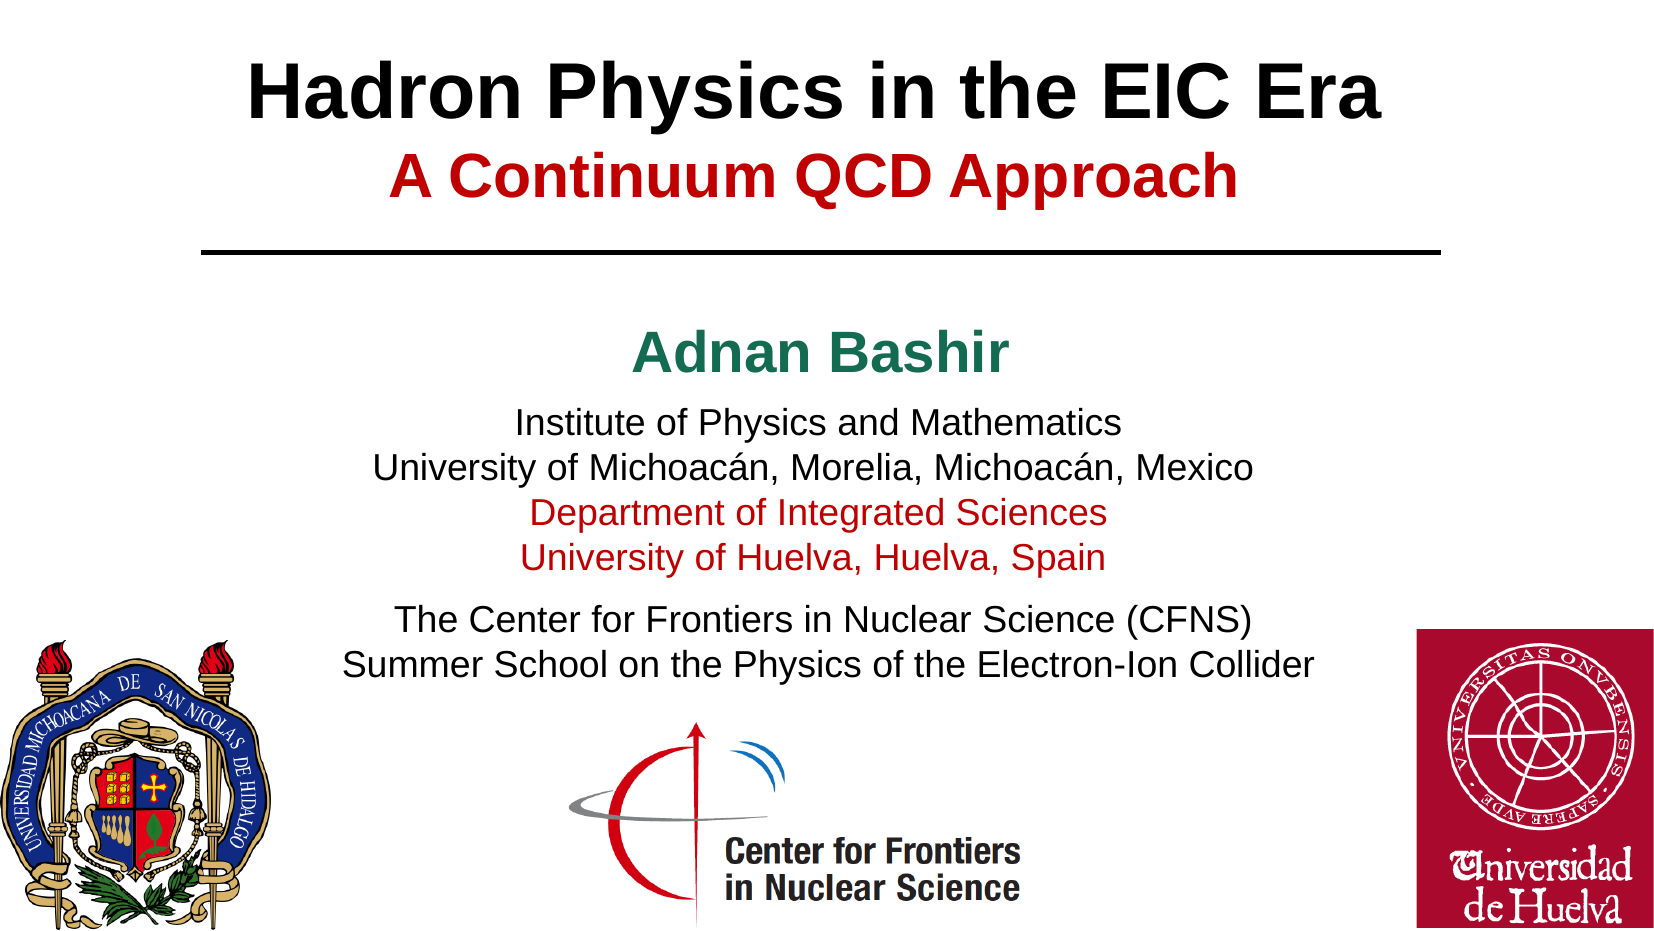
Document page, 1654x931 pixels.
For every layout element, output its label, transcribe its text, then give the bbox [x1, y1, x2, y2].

text_box Adnan Bashir [348, 293, 1294, 390]
picture [564, 719, 1025, 930]
text_box [801, 440, 852, 491]
text_box [0, 0, 1654, 75]
picture [0, 640, 271, 931]
picture [1416, 629, 1654, 928]
text_box The Center for Frontiers in Nuclear Science (CFNS) Summer School on the Physics of the Electron-Ion Collider [243, 602, 1414, 703]
text_box Institute of Physics and Mathematics University of Michoacán, Morelia, Michoacán, Mexico Department of Integrated Sciences University of Huelva, Huelva, Spain [223, 390, 1414, 602]
text_box Hadron Physics in the EIC Era A Continuum QCD Approach [11, 75, 1618, 218]
